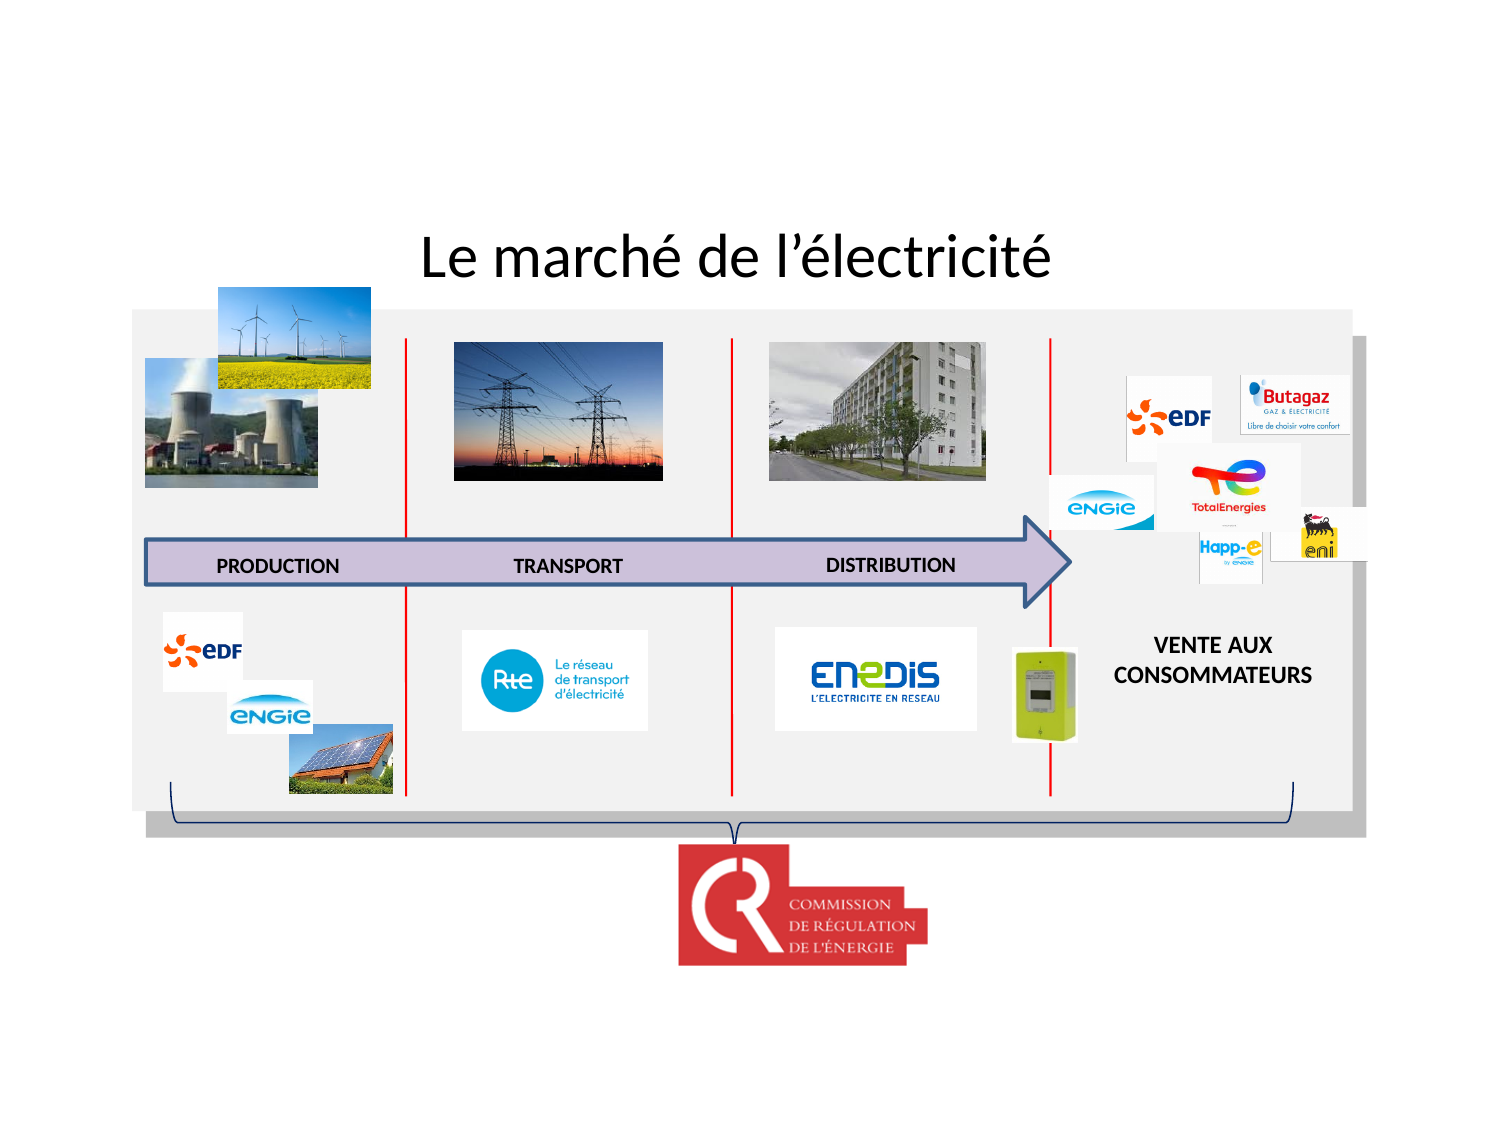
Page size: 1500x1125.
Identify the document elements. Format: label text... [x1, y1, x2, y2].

picture [768, 342, 986, 482]
text_box VENTE AUX CONSOMMATEURS [1091, 621, 1336, 696]
text_box [169, 781, 1294, 842]
picture [454, 342, 663, 482]
picture [462, 630, 648, 731]
picture [145, 287, 371, 488]
picture [678, 843, 928, 966]
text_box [145, 516, 1071, 608]
picture [1049, 375, 1369, 584]
picture [775, 627, 978, 732]
picture [163, 612, 393, 794]
text_box [144, 813, 732, 840]
text_box [1355, 334, 1369, 374]
text_box [737, 590, 1369, 840]
picture [1011, 647, 1079, 744]
text_box Le marché de l’électricité [406, 207, 1125, 298]
text_box [130, 307, 1355, 813]
